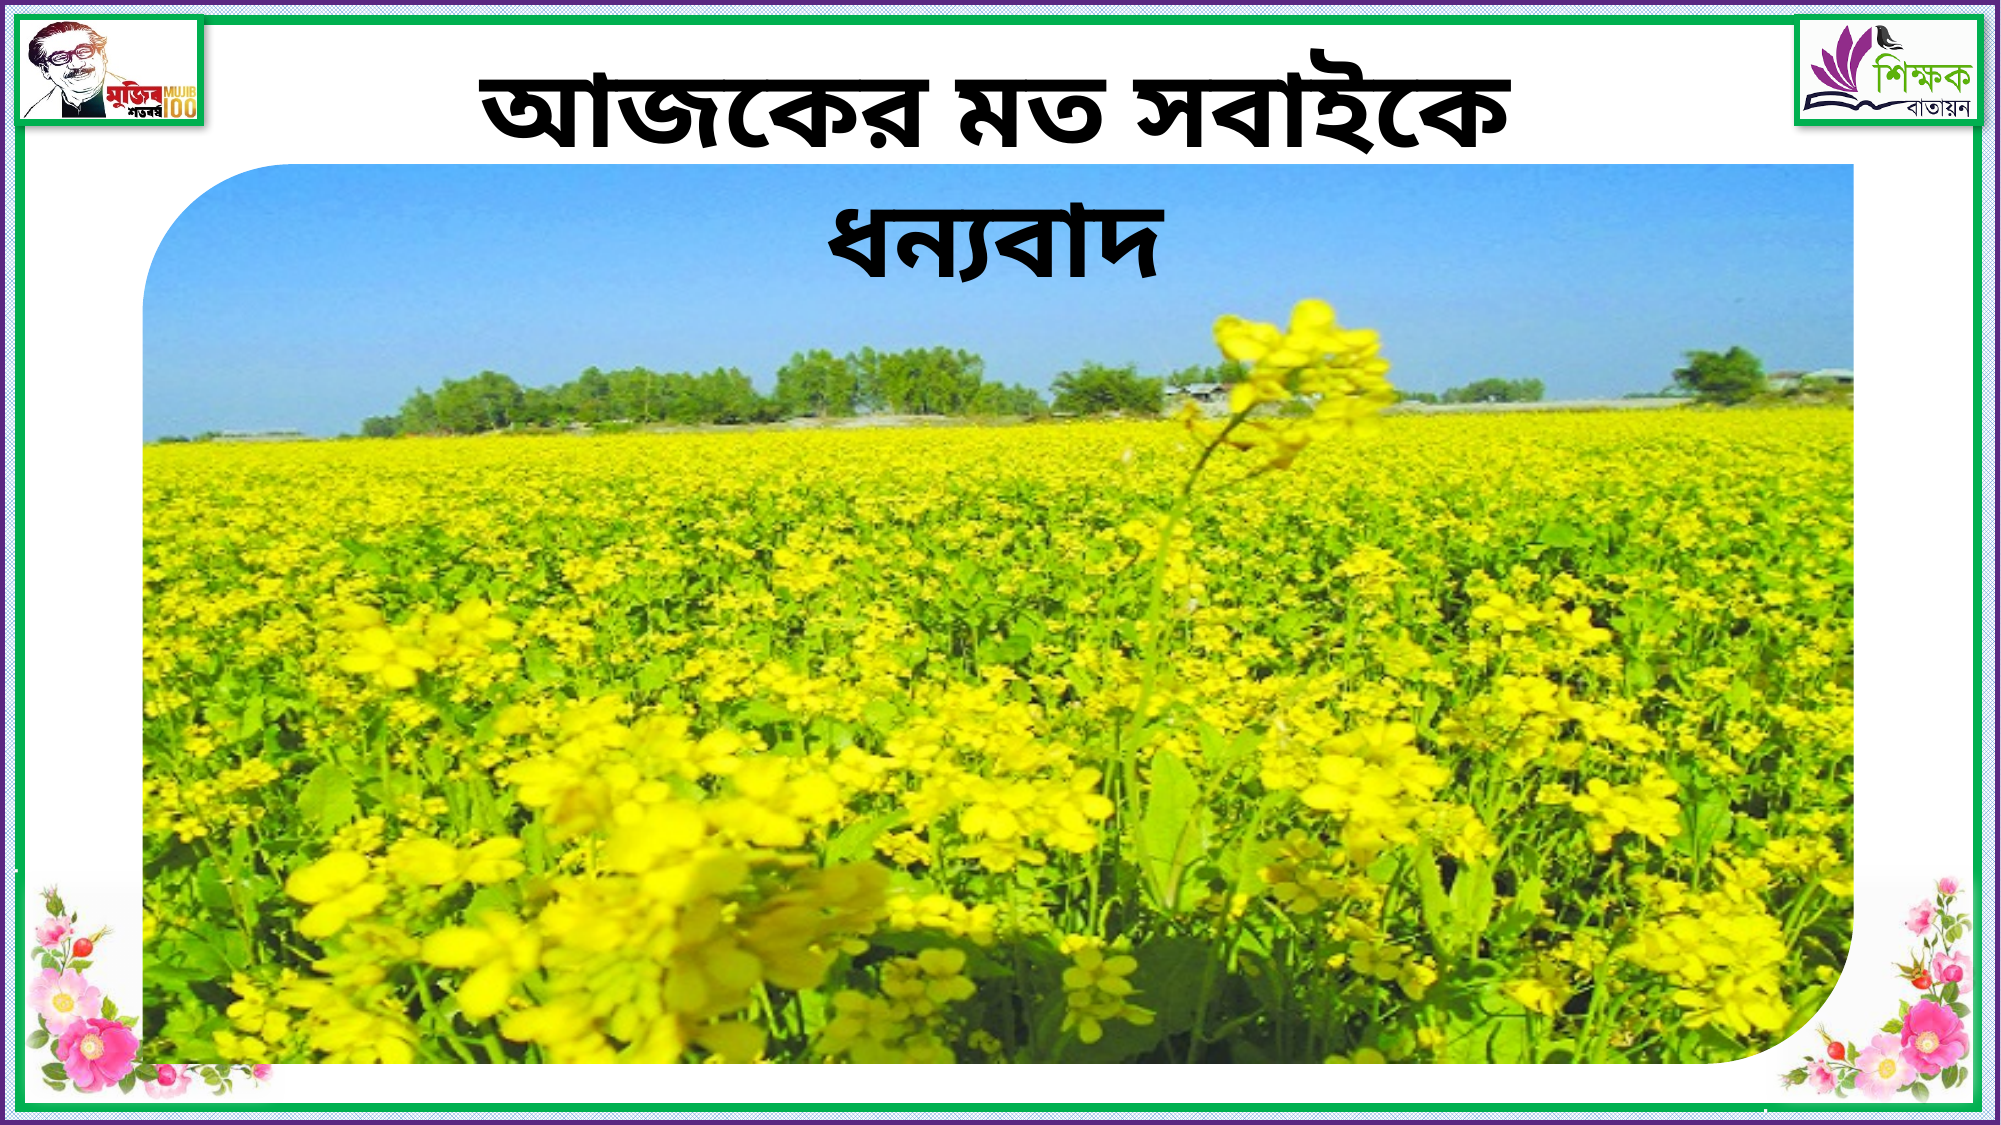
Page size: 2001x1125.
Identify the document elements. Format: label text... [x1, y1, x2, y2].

text_box আজকের মত সবাইকে ধন্যবাদ [357, 31, 1633, 164]
picture [1800, 20, 1977, 119]
picture [45, 164, 1958, 1084]
picture [20, 20, 197, 119]
